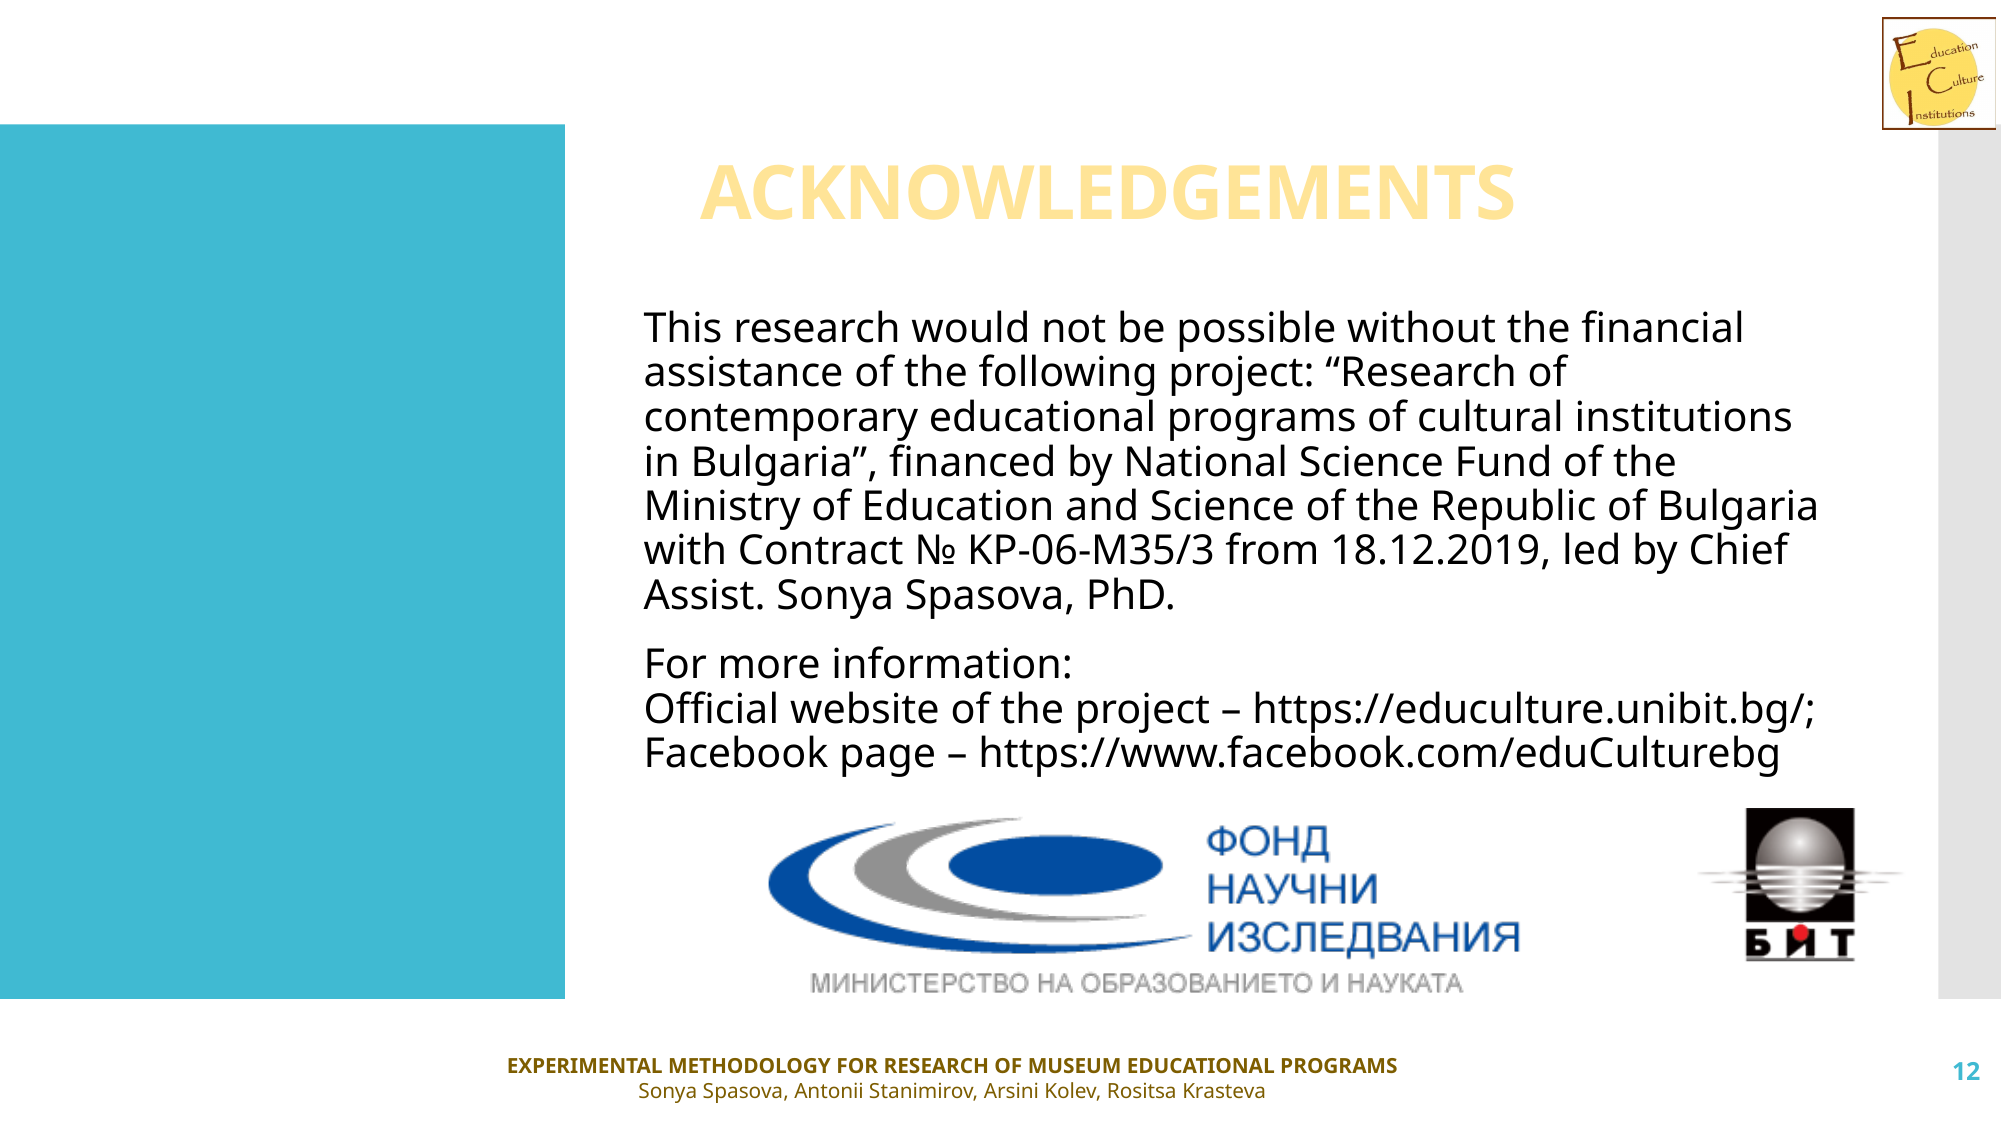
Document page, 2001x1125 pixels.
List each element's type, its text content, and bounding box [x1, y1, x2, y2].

picture [1697, 807, 1909, 964]
list This research would not be possible without the financial assistance of the following project: “Research of contemporary educational programs of cultural institutions in Bulgaria”, financed by National Science Fund of the Ministry of Education and Science of the Republic of Bulgaria with Contract № KP-06-M35/3 from 18.12.2019, led by Chief Assist. Sonya Spasova, PhD. For more information: Official website of the project – https://educulture.unibit.bg/; Facebook page – https://www.facebook.com/eduCulturebg [628, 292, 1850, 792]
text_box EXPERIMENTAL METHODOLOGY FOR RESEARCH OF MUSEUM EDUCATIONAL PROGRAMS Sonya Spasova, Antonii Stanimirov, Arsini Kolev, Rositsa Krasteva [54, 1045, 1850, 1111]
picture [437, 791, 1528, 1013]
title ACKNOWLEDGEMENTS [685, 71, 1560, 292]
slide_number 12 [1744, 1042, 1996, 1103]
picture [1882, 16, 1996, 131]
